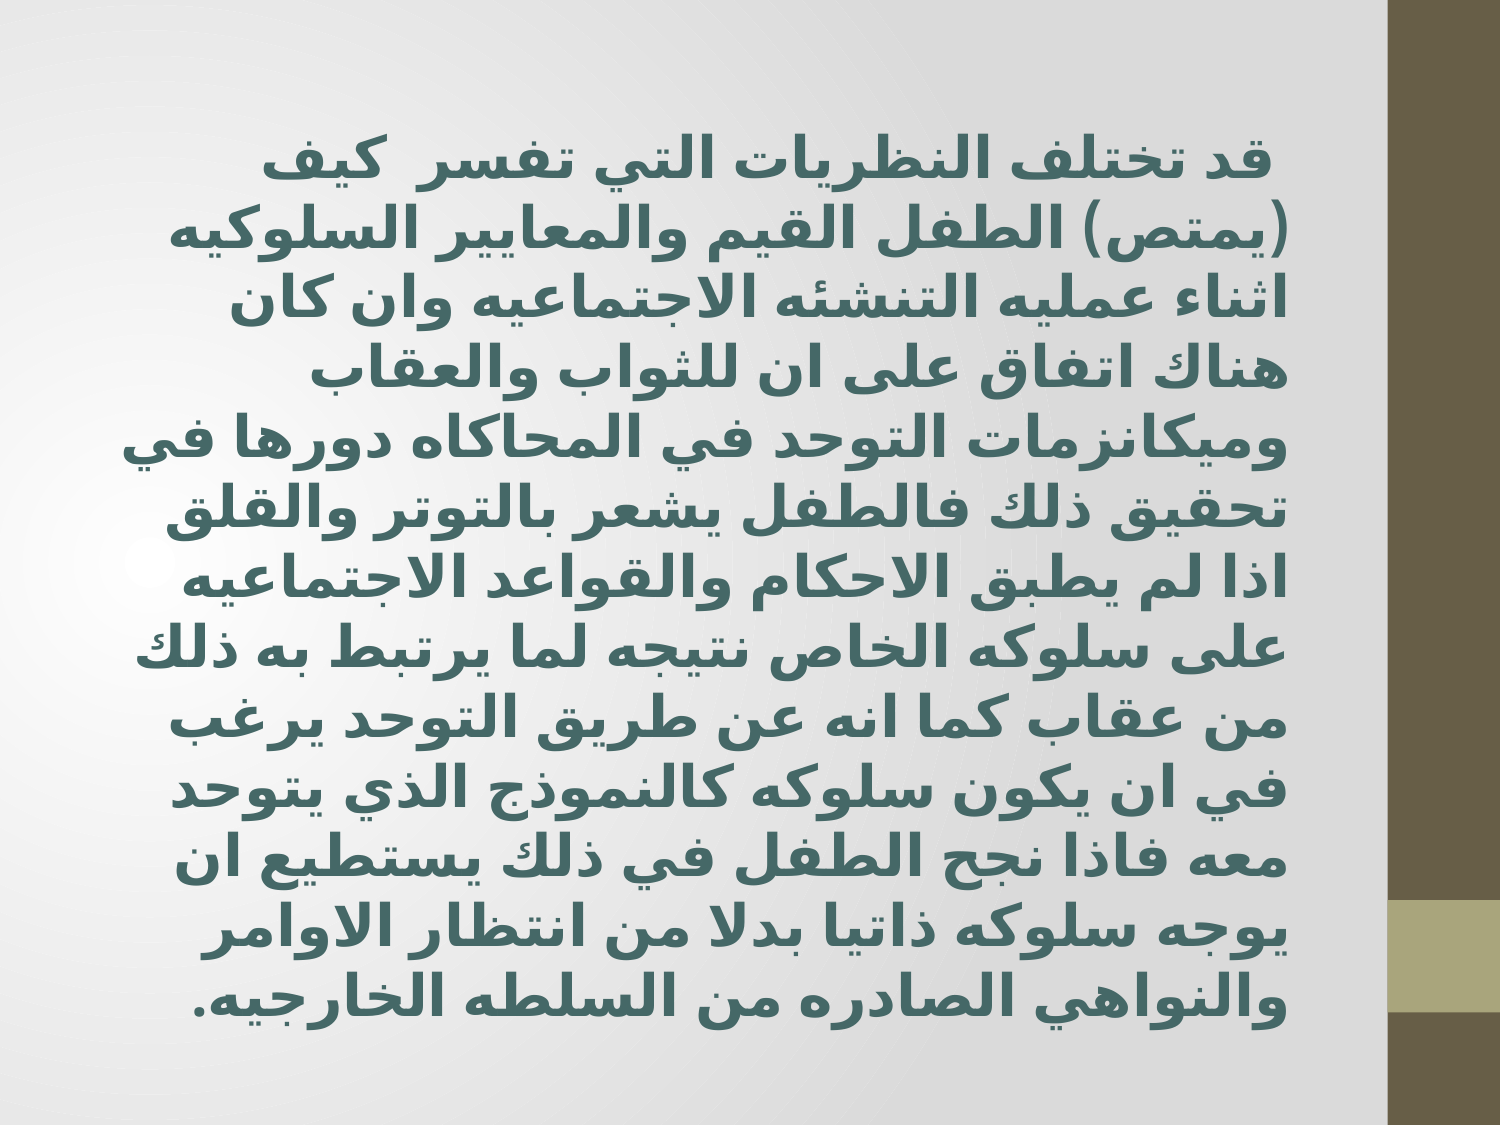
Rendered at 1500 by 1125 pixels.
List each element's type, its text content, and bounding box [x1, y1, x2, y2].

list قد تختلف النظريات التي تفسر كيف (يمتص) الطفل القيم والمعايير السلوكيه اثناء عمليه التنشئه الاجتماعيه وان كان هناك اتفاق على ان للثواب والعقاب وميكانزمات التوحد في المحاكاه دورها في تحقيق ذلك فالطفل يشعر بالتوتر والقلق اذا لم يطبق الاحكام والقواعد الاجتماعيه على سلوكه الخاص نتيجه لما يرتبط به ذلك من عقاب كما انه عن طريق التوحد يرغب في ان يكون سلوكه كالنموذج الذي يتوحد معه فاذا نجح الطفل في ذلك يستطيع ان يوجه سلوكه ذاتيا بدلا من انتظار الاوامر والنواهي الصادره من السلطه الخارجيه. [75, 112, 1325, 1050]
